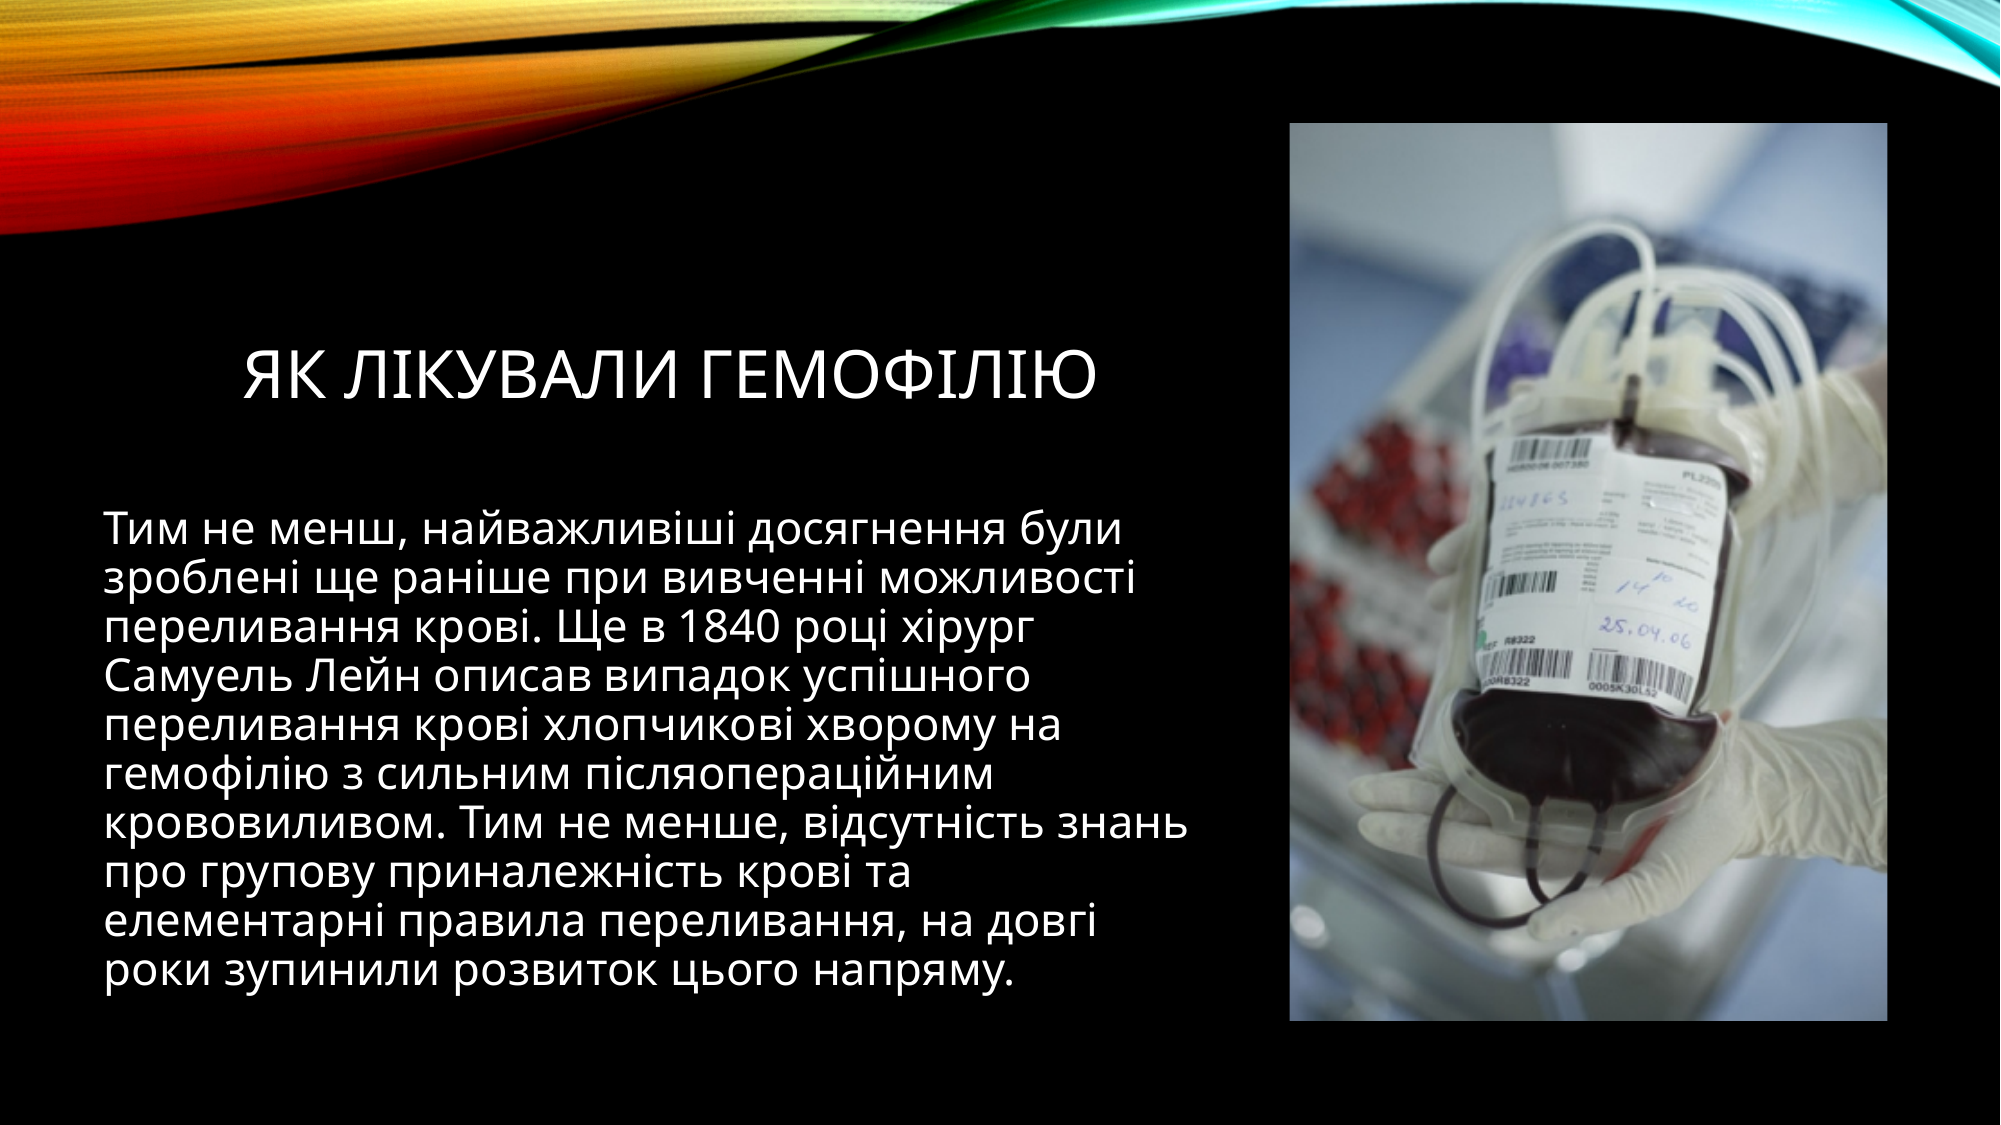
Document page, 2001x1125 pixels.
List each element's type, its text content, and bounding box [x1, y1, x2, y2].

title Як лікували гемофілію [108, 262, 1236, 420]
picture [0, 0, 2000, 1021]
list Тим не менш, найважливіші досягнення були зроблені ще раніше при вивченні можливості переливання крові. Ще в 1840 році хірург Самуель Лейн описав випадок успішного переливання крові хлопчикові хворому на гемофілію з сильним післяопераційним крововиливом. Тим не менше, відсутність знань про групову приналежність крові та елементарні правила переливання, на довгі роки зупинили розвиток цього напряму. [88, 497, 1217, 1006]
